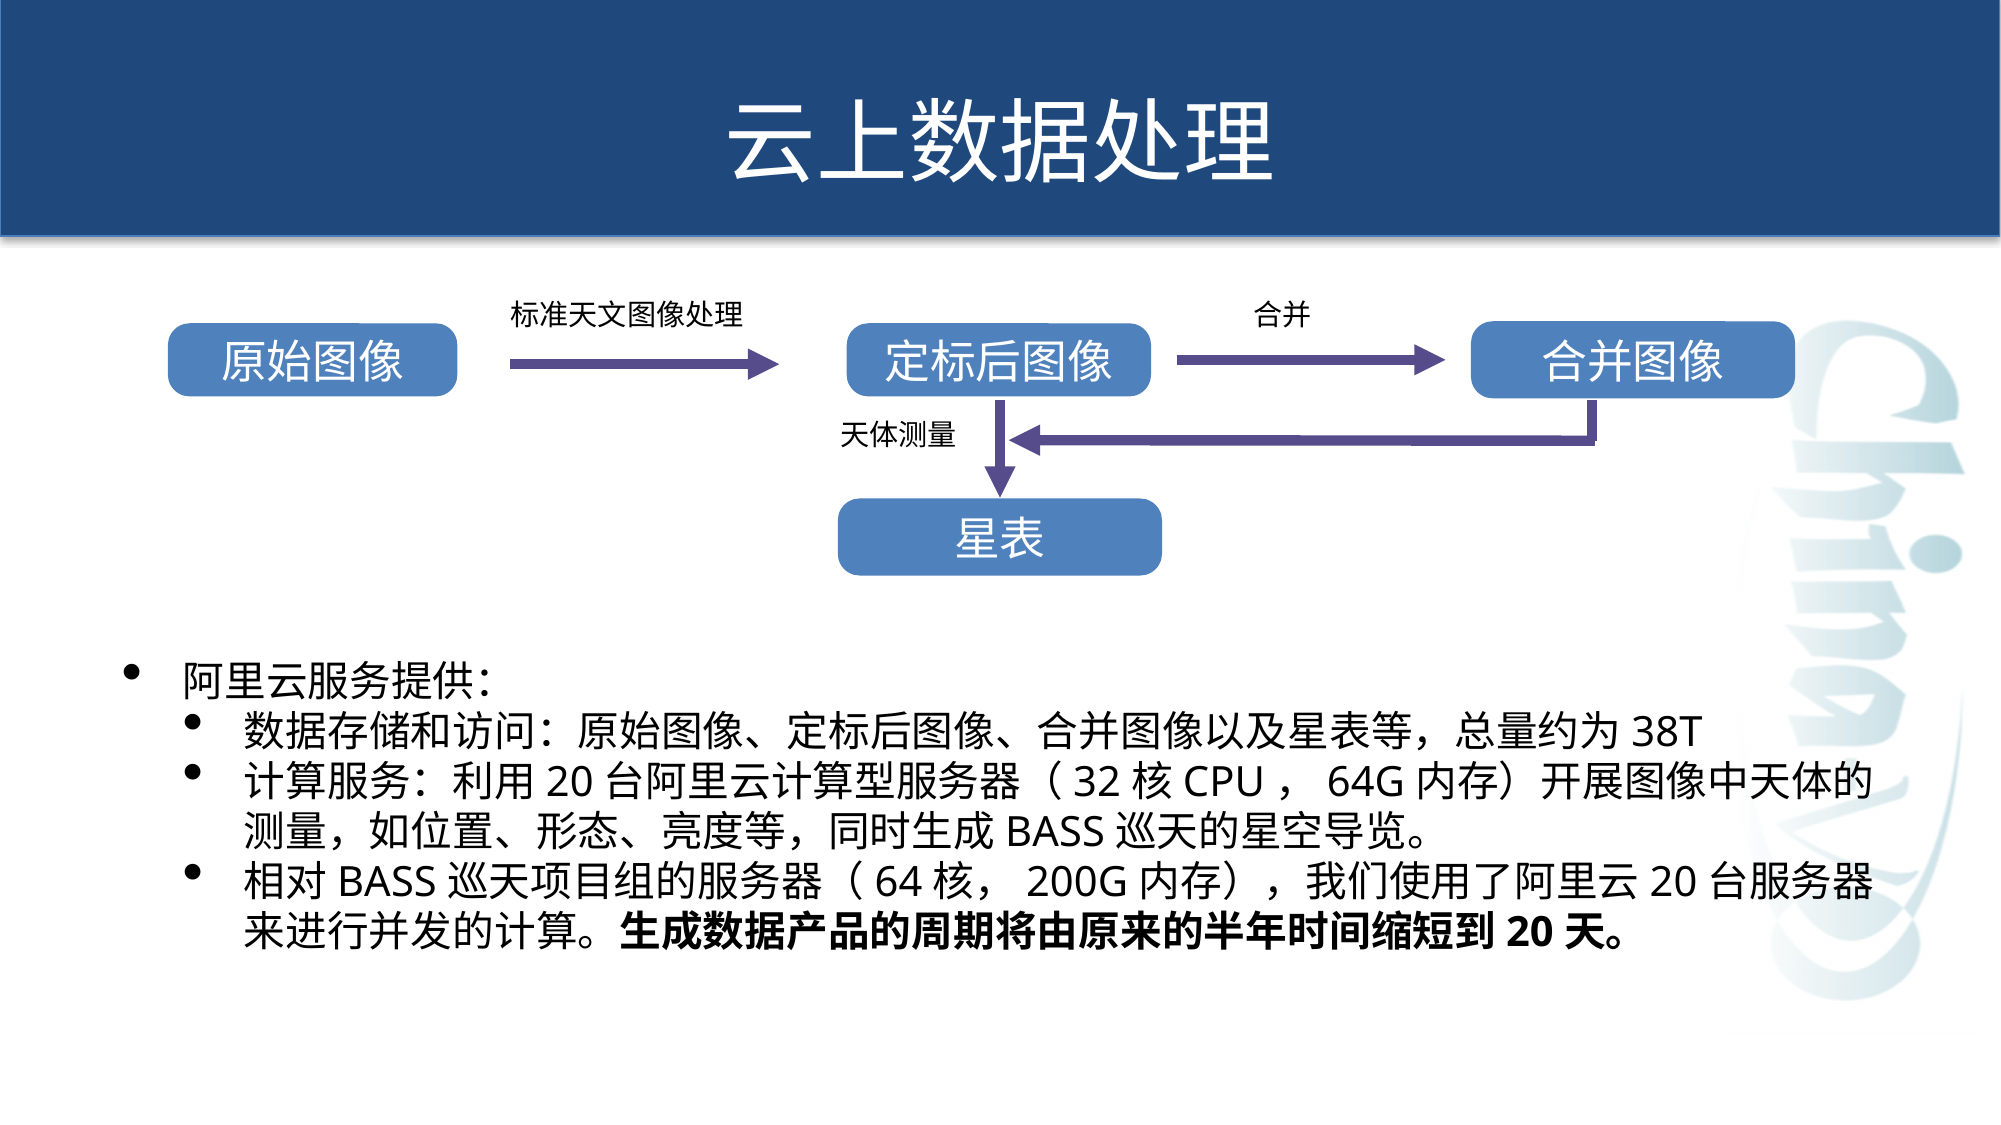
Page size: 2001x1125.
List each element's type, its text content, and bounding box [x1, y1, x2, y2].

text_box 定标后图像 [846, 323, 1152, 397]
text_box [1176, 353, 1446, 367]
text_box 星表 [837, 498, 1163, 576]
text_box 标准天文图像处理 [502, 289, 752, 339]
text_box 阿里云服务提供： 数据存储和访问：原始图像、定标后图像、合并图像以及星表等，总量约为38T 计算服务：利用20台阿里云计算型服务器（32核CPU，64G内存）开展图像中天体的测量，如位置、形态、亮度等，同时生成BASS巡天的星空导览。 相对BASS巡天项目组的服务器（64核，200G内存），我们使用了阿里云20台服务器来进行并发的计算。生成数据产品的周期将由原来的半年时间缩短到20天。 [114, 647, 1886, 962]
text_box 原始图像 [167, 323, 458, 397]
text_box [993, 400, 1007, 498]
text_box 合并图像 [1470, 321, 1796, 399]
text_box [1008, 433, 1595, 447]
title 云上数据处理 [99, 45, 1900, 233]
text_box [510, 357, 780, 371]
text_box 天体测量 [833, 409, 965, 459]
text_box 合并 [1246, 289, 1320, 339]
